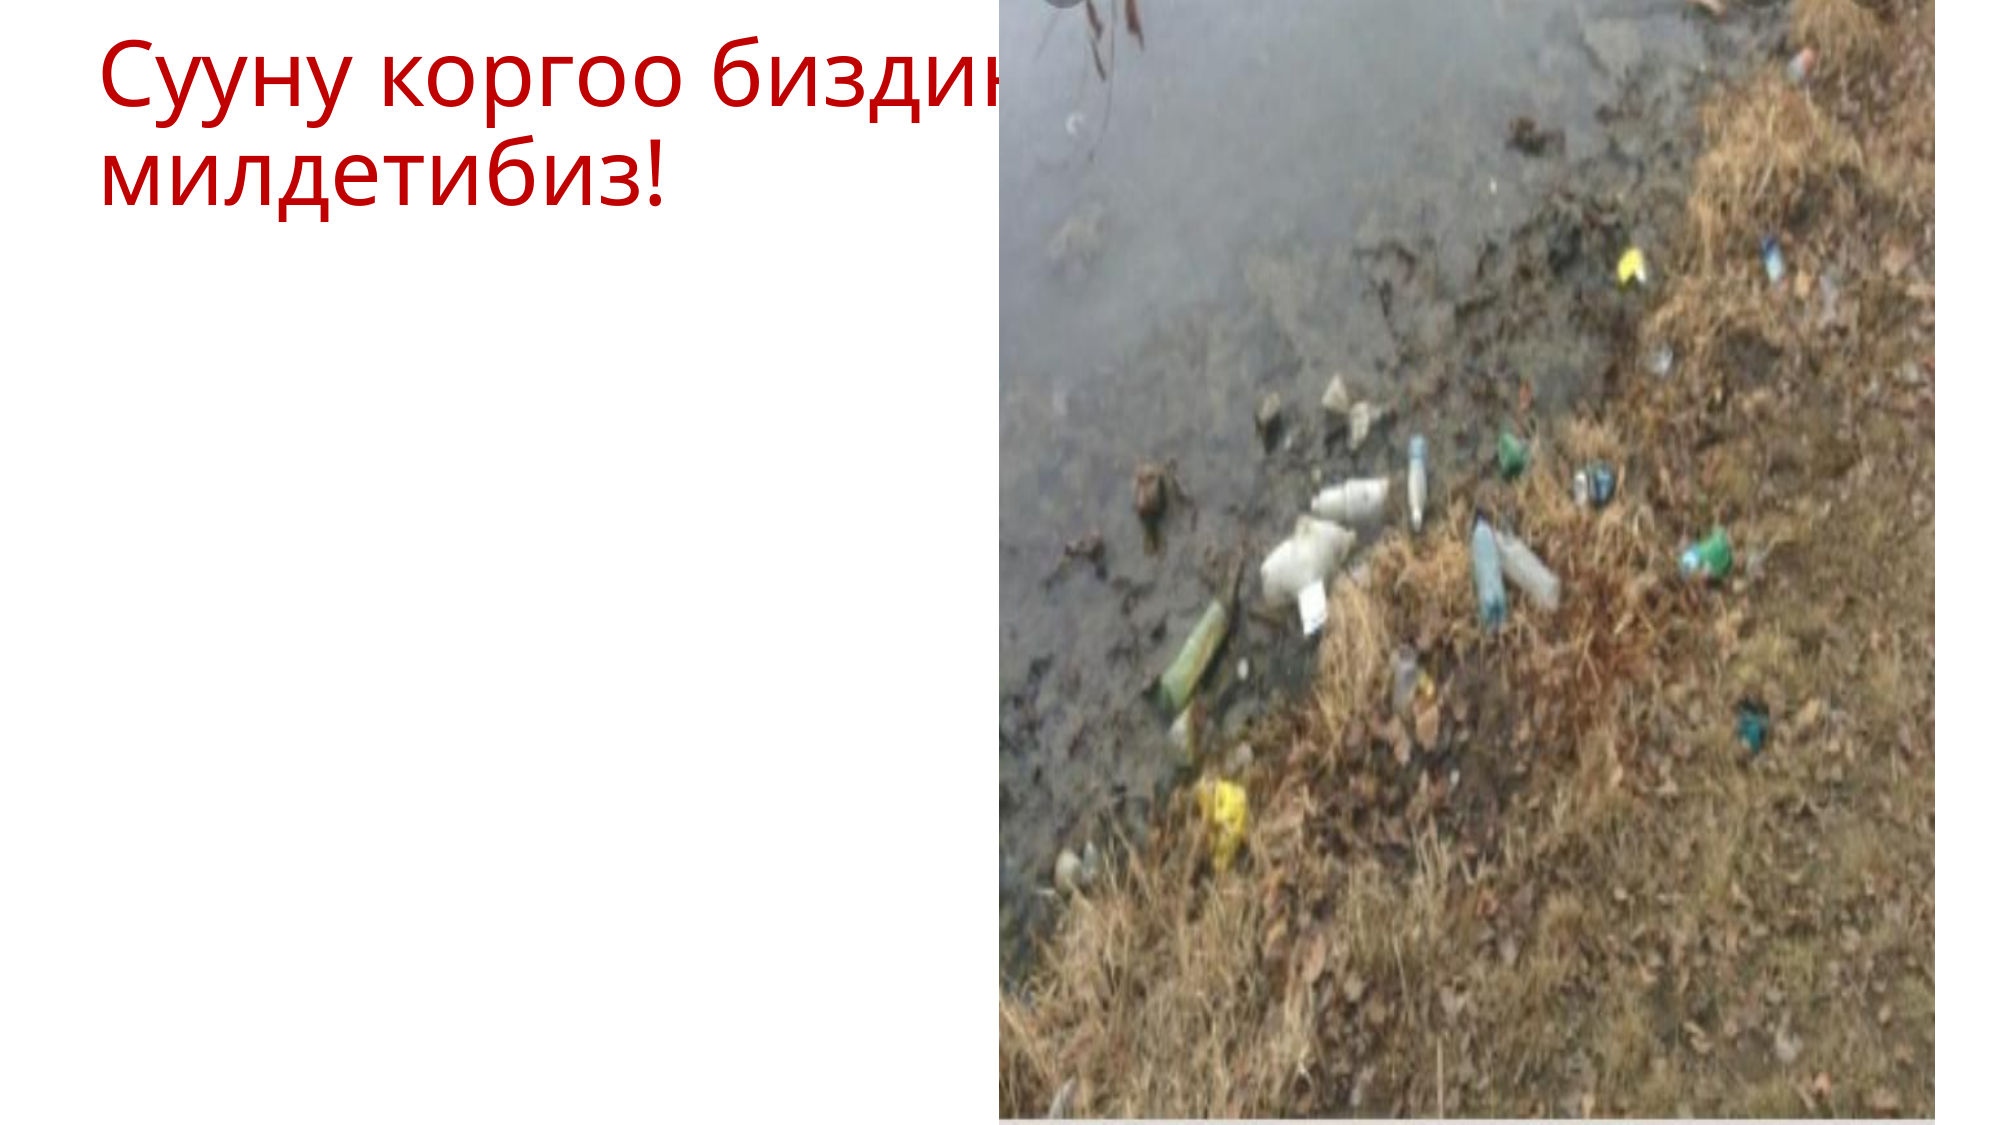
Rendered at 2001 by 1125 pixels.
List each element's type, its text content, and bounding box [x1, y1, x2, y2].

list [999, 0, 1935, 1125]
title Сууну коргоо биздин милдетибиз! [82, 17, 999, 235]
